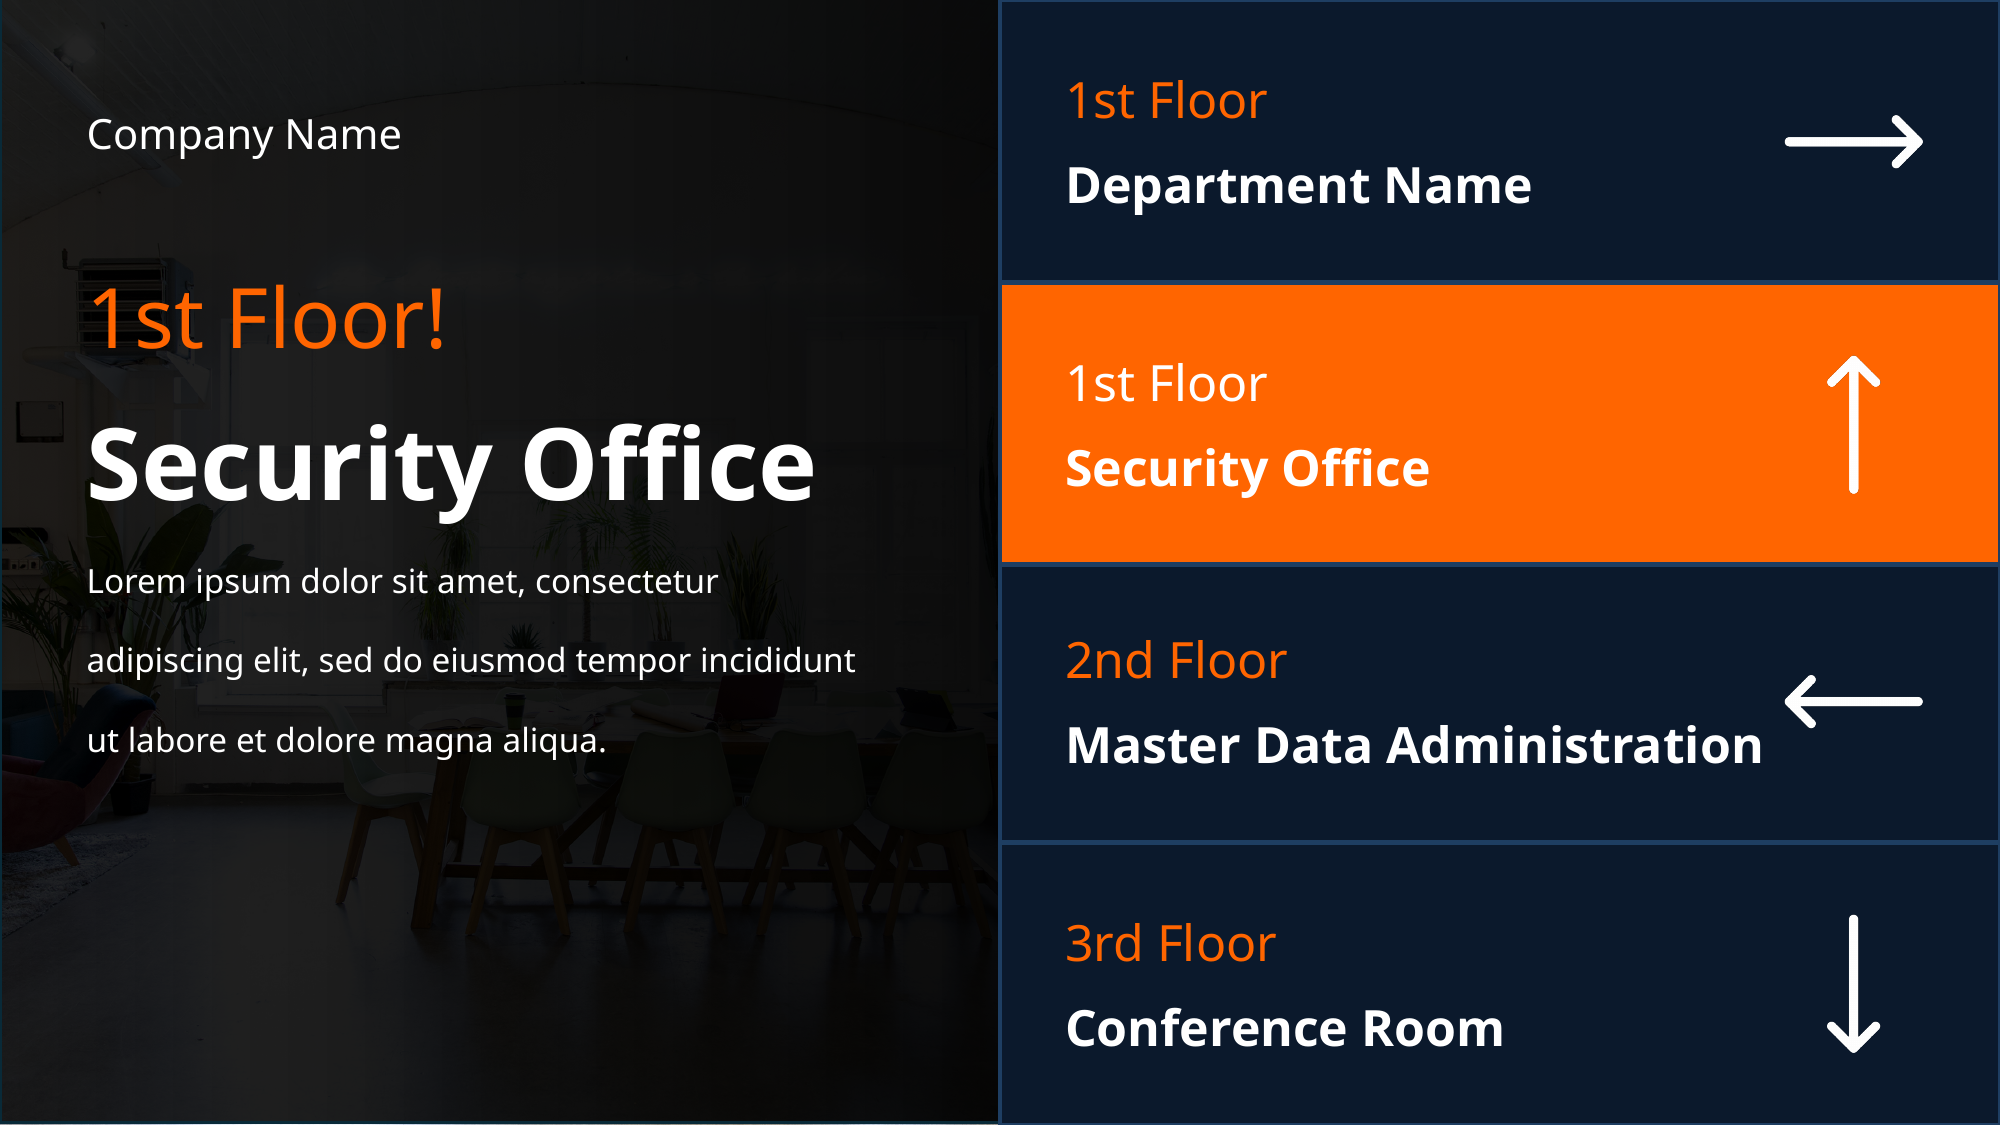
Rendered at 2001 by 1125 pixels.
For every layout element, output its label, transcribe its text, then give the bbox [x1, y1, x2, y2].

picture [1777, 908, 1929, 1060]
picture [1777, 65, 1929, 217]
text_box 1st Floor Security Office [1441, 284, 2000, 566]
picture [1777, 625, 1929, 777]
picture [1777, 349, 1929, 501]
picture [0, 0, 1441, 1125]
text_box 2nd Floor Master Data Administration [1441, 566, 2000, 844]
text_box 1st Floor Department Name [1441, 0, 2000, 284]
text_box 3rd Floor Conference Room [1441, 844, 2000, 1125]
